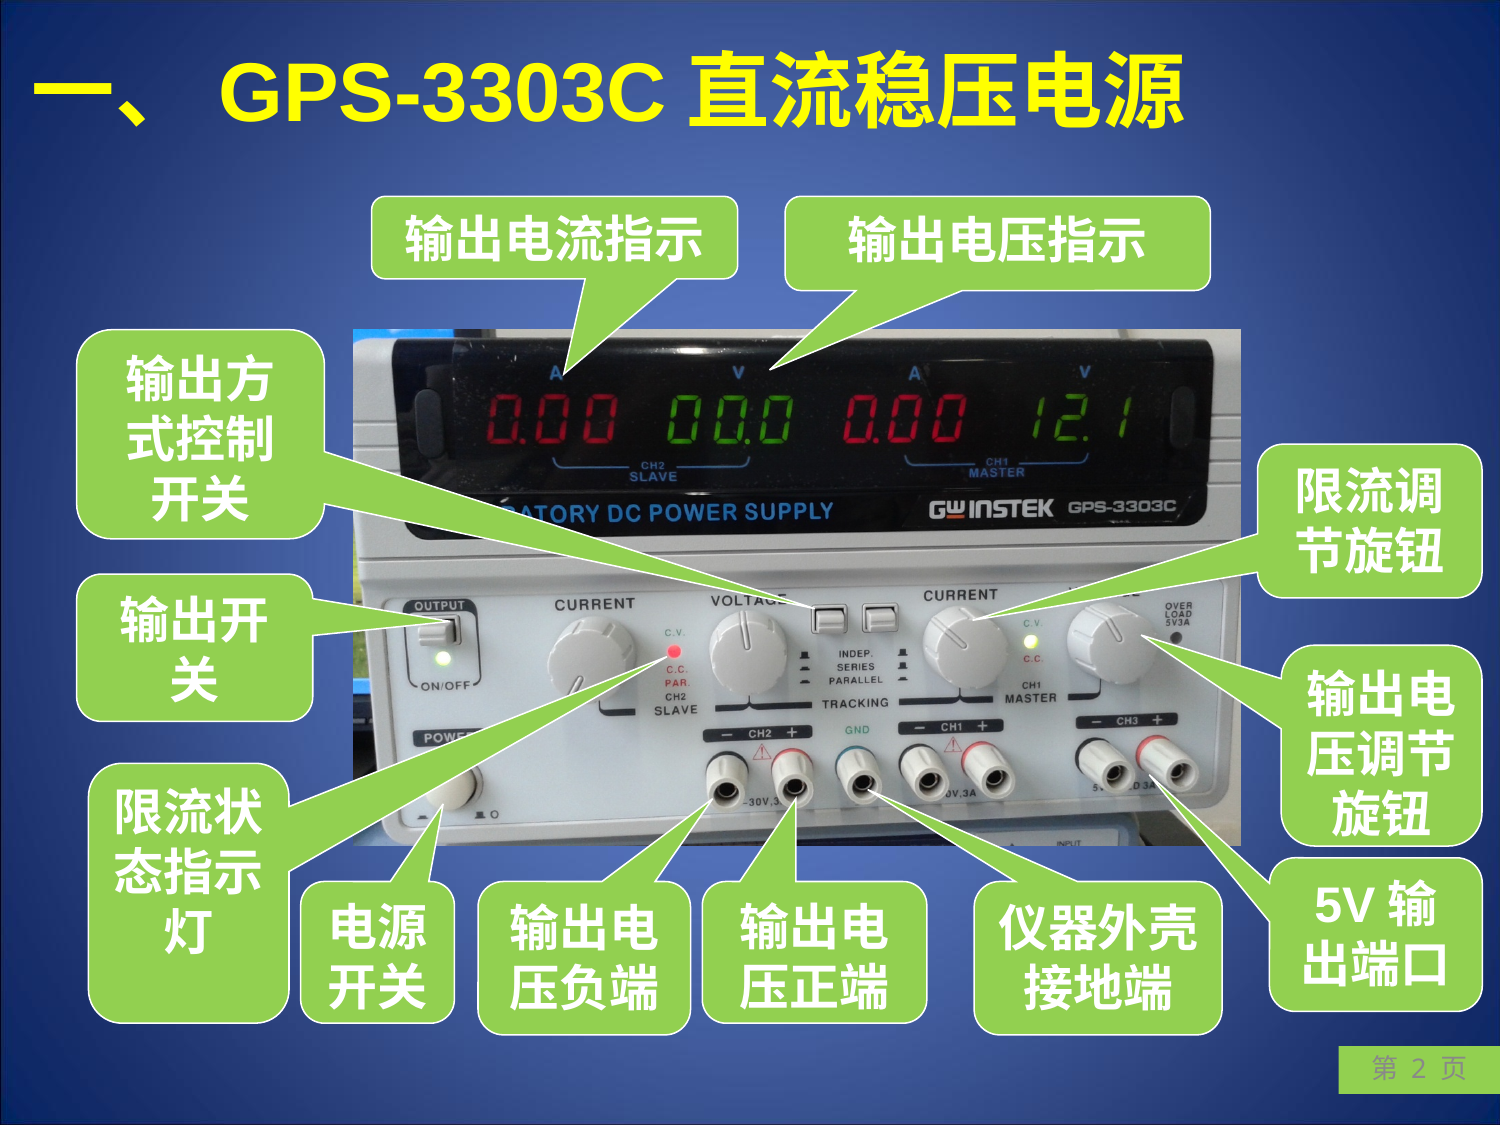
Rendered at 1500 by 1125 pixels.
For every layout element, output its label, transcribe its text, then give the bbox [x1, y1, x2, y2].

slide_number 第 2 页 [1338, 1046, 1500, 1094]
text_box 输出电压负端 [477, 846, 691, 1035]
text_box 限流状态指示灯 [88, 763, 353, 1024]
text_box 限流调节旋钮 [1241, 444, 1483, 598]
text_box 输出电压指示 [785, 196, 1211, 329]
text_box 一、GPS-3303C直流稳压电源 [17, 30, 1201, 146]
text_box 5V输出端口 [1207, 846, 1483, 1012]
text_box 仪器外壳接地端 [958, 846, 1223, 1035]
text_box 输出方式控制开关 [76, 329, 353, 539]
text_box 电源开关 [300, 846, 455, 1024]
text_box 输出电压正端 [702, 846, 927, 1024]
text_box 输出电压调节旋钮 [1241, 645, 1482, 847]
picture [0, 0, 1500, 1125]
text_box 输出电流指示 [371, 196, 738, 329]
text_box 输出开关 [76, 574, 353, 722]
